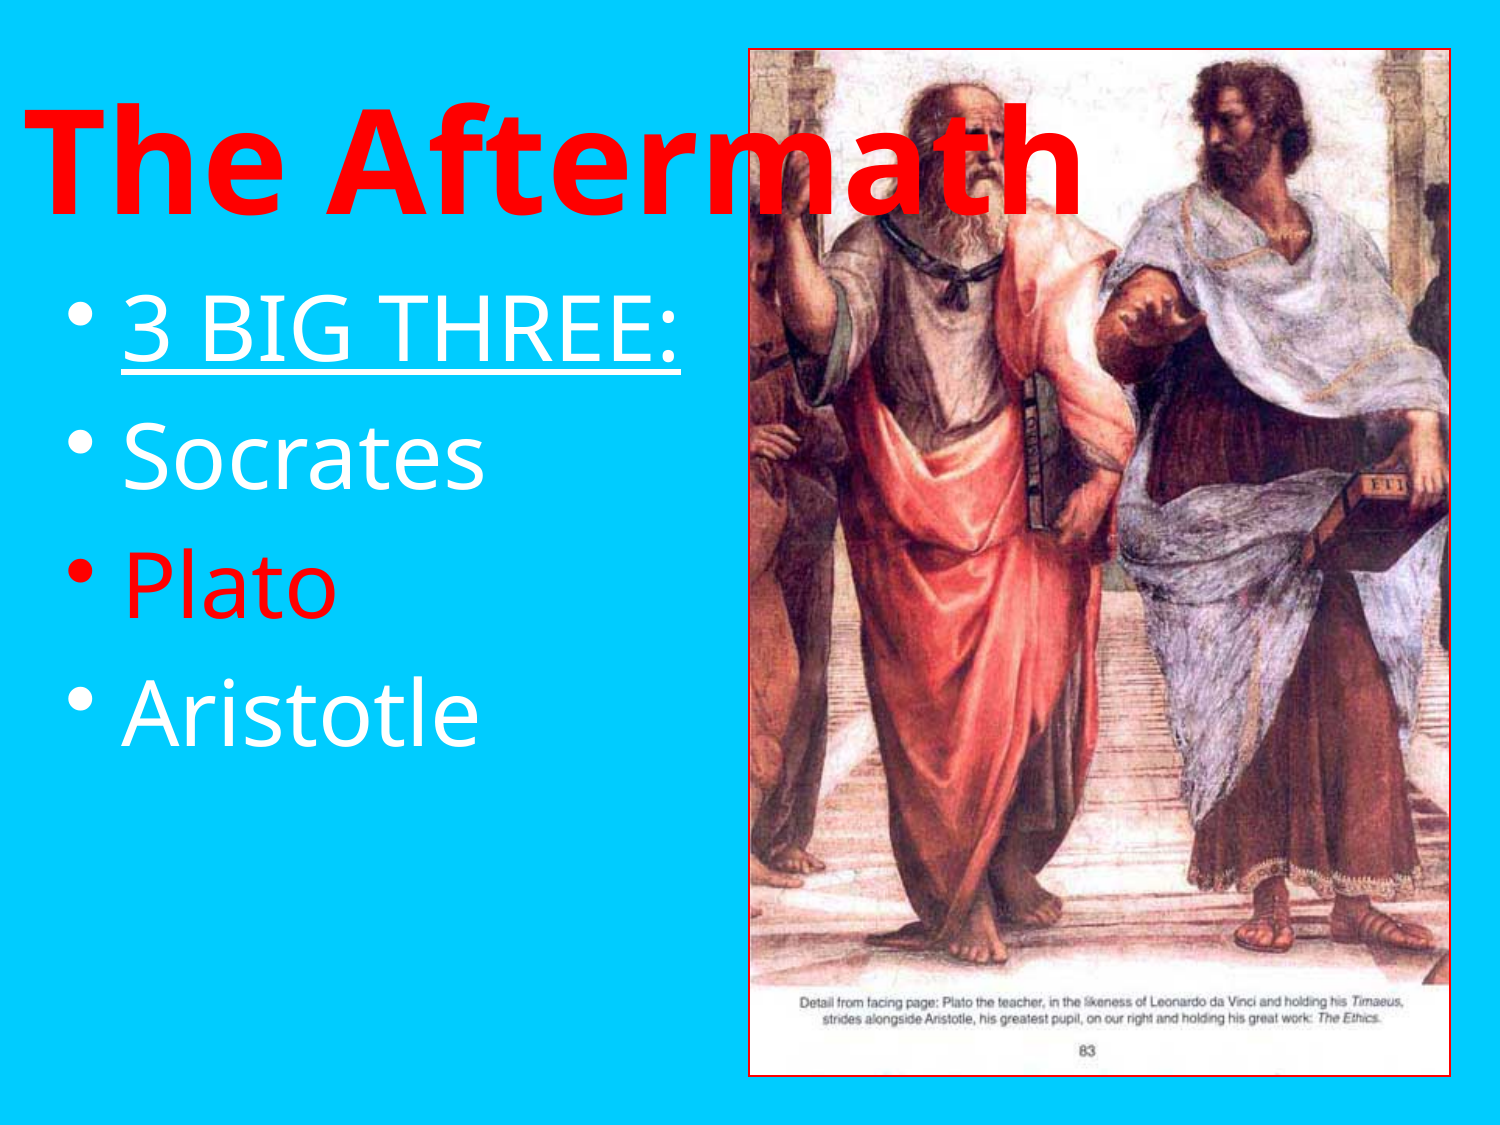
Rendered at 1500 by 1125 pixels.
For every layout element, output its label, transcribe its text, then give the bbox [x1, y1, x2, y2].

list 3 BIG THREE: Socrates Plato Aristotle [50, 262, 744, 1005]
title The Aftermath [0, 62, 744, 250]
picture [749, 49, 1450, 1076]
